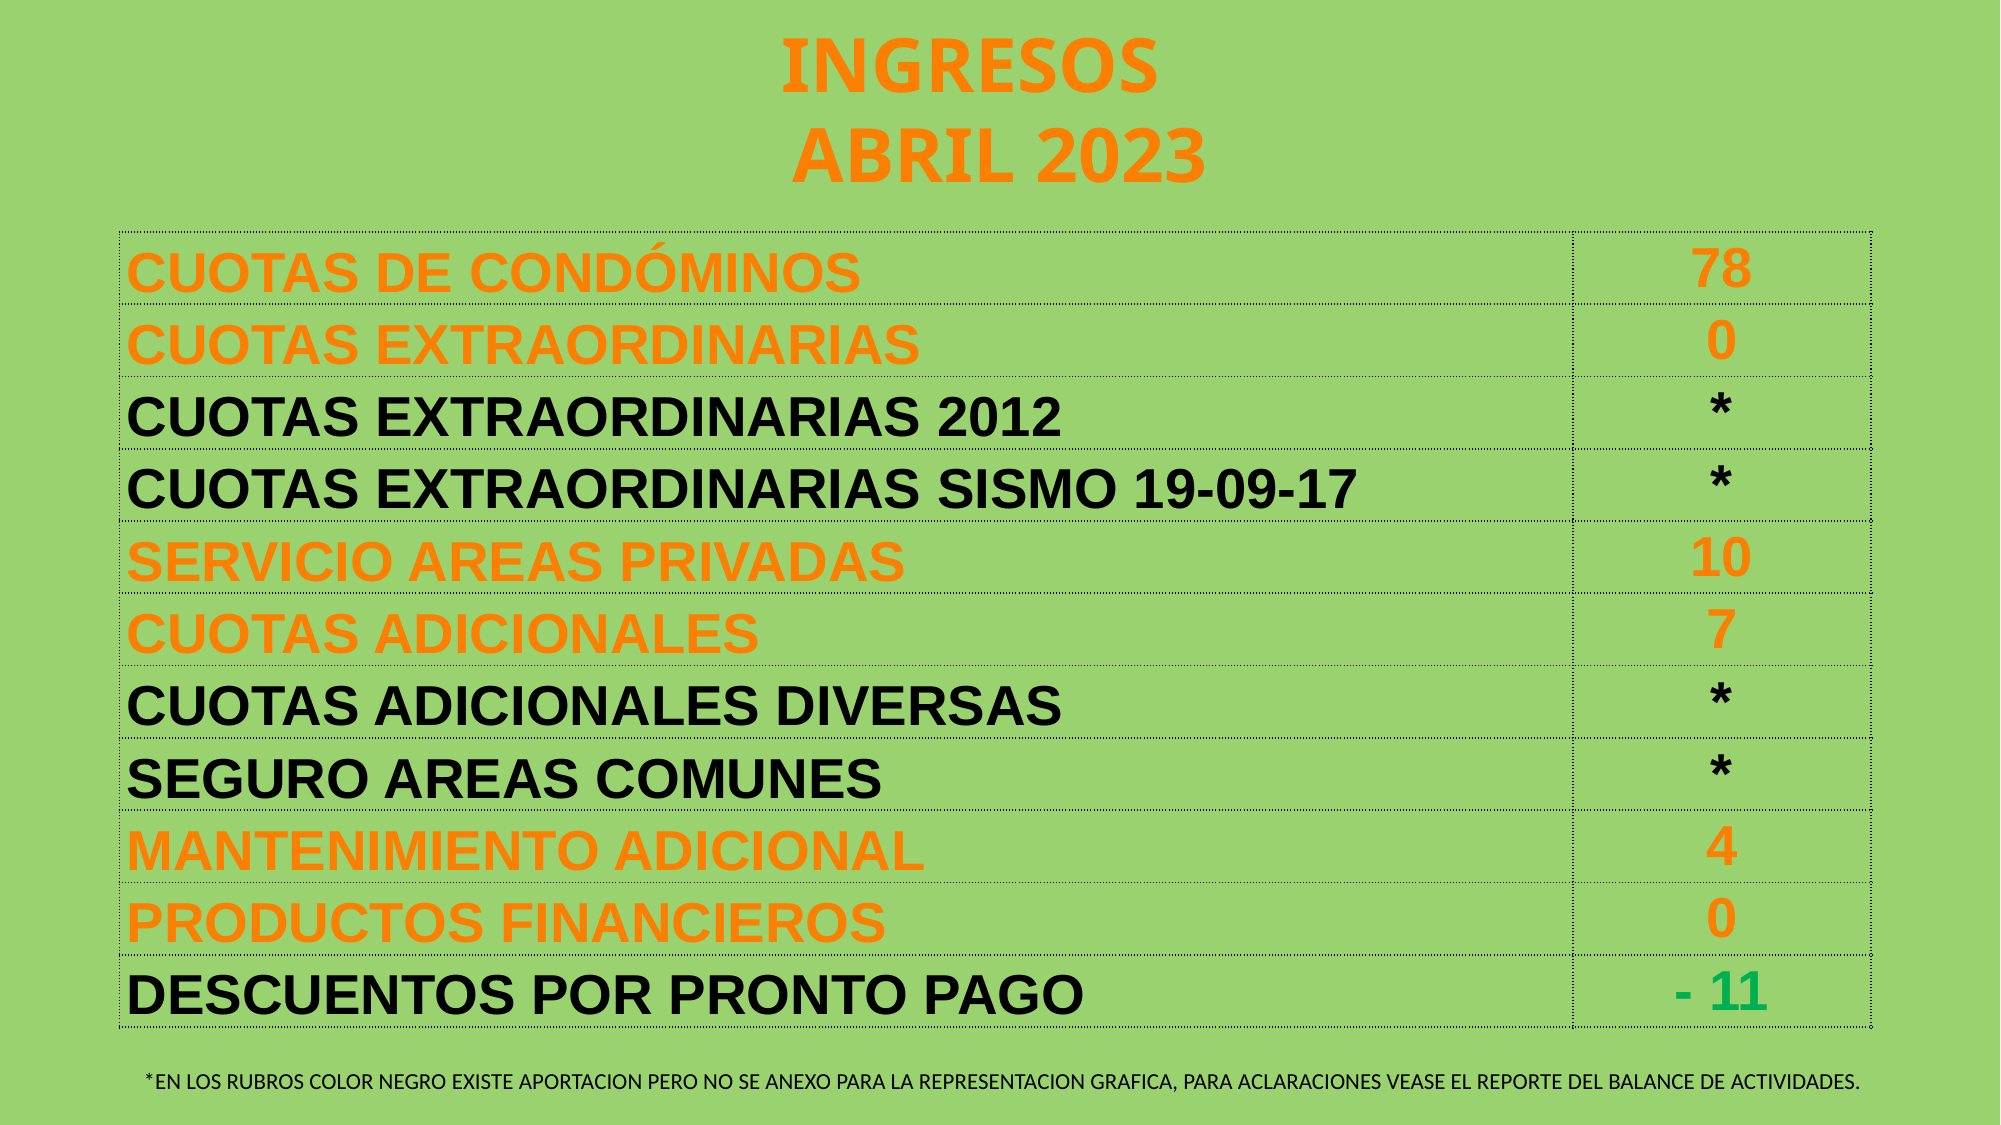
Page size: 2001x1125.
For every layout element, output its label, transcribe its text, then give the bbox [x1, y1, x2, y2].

table_cell 0 [1573, 882, 1871, 955]
table_cell CUOTAS EXTRAORDINARIAS SISMO 19-09-17 [119, 449, 1573, 521]
table_cell * [1573, 666, 1871, 738]
table_cell CUOTAS EXTRAORDINARIAS [119, 304, 1573, 376]
table_cell * [1573, 449, 1871, 521]
table_cell CUOTAS ADICIONALES [119, 593, 1573, 666]
table_cell - 11 [1573, 955, 1871, 1027]
table_cell CUOTAS EXTRAORDINARIAS 2012 [119, 376, 1573, 449]
table_cell 7 [1573, 593, 1871, 666]
table_cell 4 [1573, 810, 1871, 882]
table_header CUOTAS DE CONDÓMINOS [119, 232, 1573, 304]
table_cell * [1573, 738, 1871, 810]
table_cell DESCUENTOS POR PRONTO PAGO [119, 955, 1573, 1027]
table_header 78 [1573, 232, 1871, 304]
table_cell 0 [1573, 304, 1871, 376]
table_cell SERVICIO AREAS PRIVADAS [119, 521, 1573, 593]
text_box *EN LOS RUBROS COLOR NEGRO EXISTE APORTACION PERO NO SE ANEXO PARA LA REPRESENTACION GRAFICA, PARA ACLARACIONES VEASE EL REPORTE DEL BALANCE DE ACTIVIDADES. [129, 1059, 1962, 1102]
table_cell SEGURO AREAS COMUNES [119, 738, 1573, 810]
table_cell MANTENIMIENTO ADICIONAL [119, 810, 1573, 882]
table_cell 10 [1573, 521, 1871, 593]
text_box INGRESOS ABRIL 2023 [766, 10, 1234, 205]
table_cell PRODUCTOS FINANCIEROS [119, 882, 1573, 955]
table_cell CUOTAS ADICIONALES DIVERSAS [119, 666, 1573, 738]
table_cell * [1573, 376, 1871, 449]
